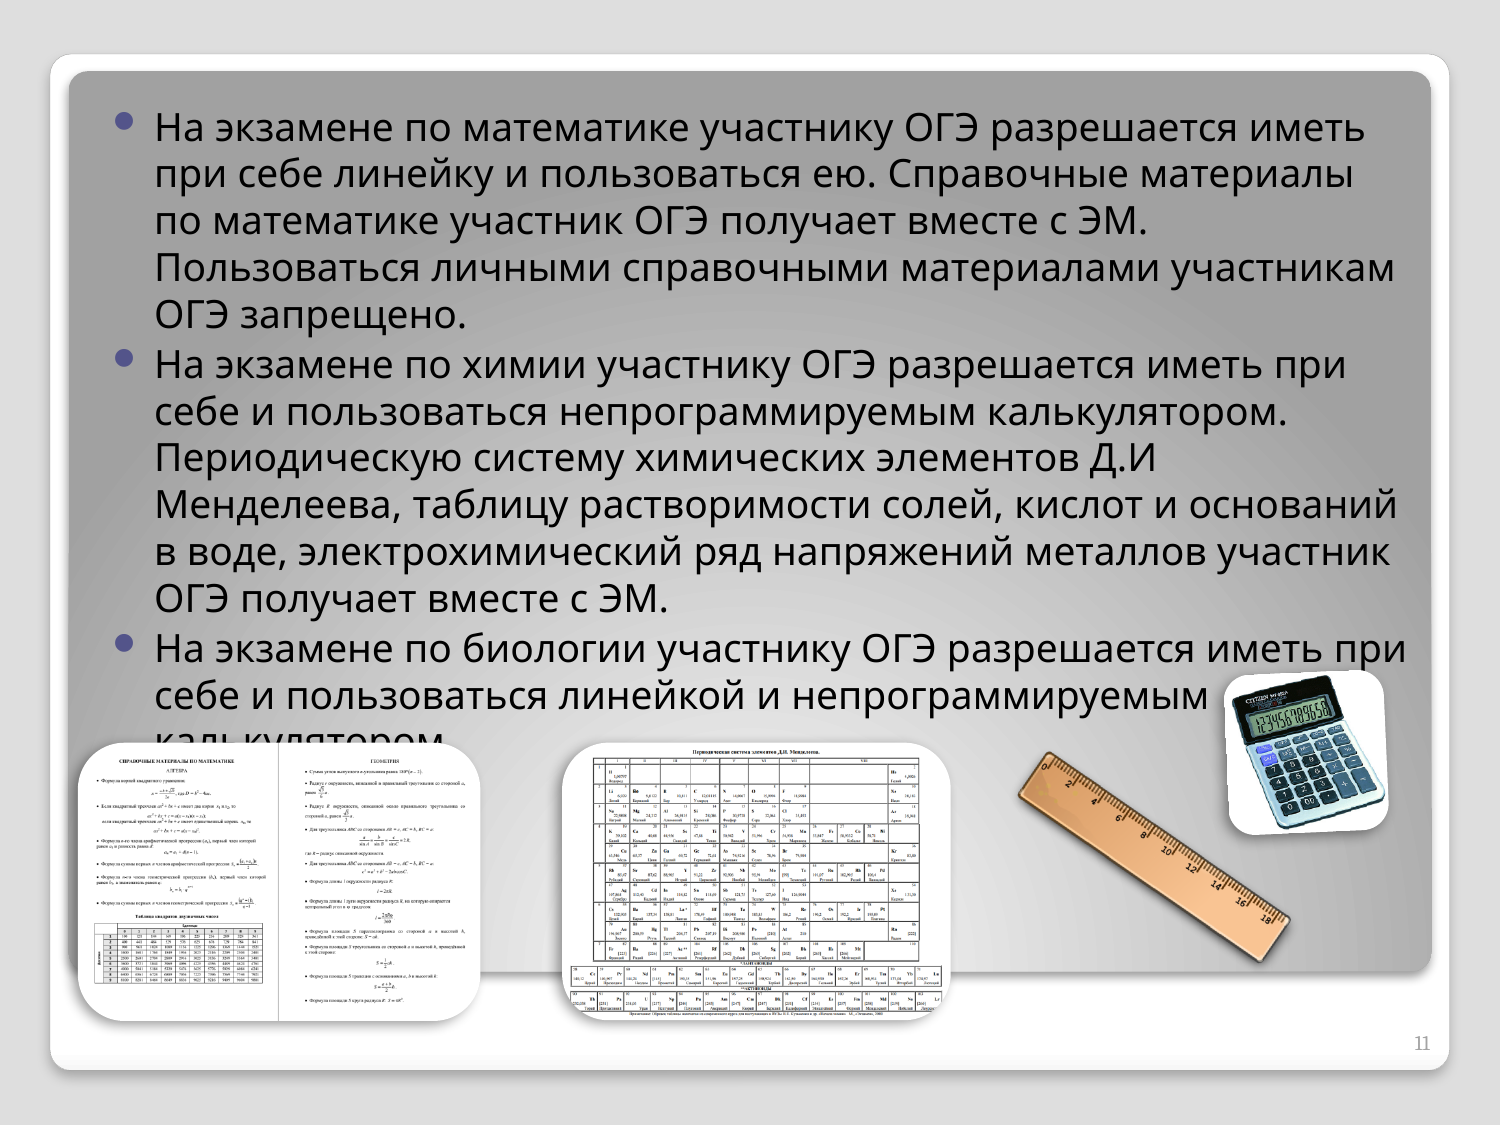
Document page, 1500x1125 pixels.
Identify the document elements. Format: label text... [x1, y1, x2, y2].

list На экзамене по математике участнику ОГЭ разрешается иметь при себе линейку и пользоваться ею. Справочные материалы по математике участник ОГЭ получает вместе с ЭМ. Пользоваться личными справочными материалами участникам ОГЭ запрещено. На экзамене по химии участнику ОГЭ разрешается иметь при себе и пользоваться непрограммируемым калькулятором. Периодическую систему химических элементов Д.И Менделеева, таблицу растворимости солей, кислот и оснований в воде, электрохимический ряд напряжений металлов участник ОГЭ получает вместе с ЭМ. На экзамене по биологии участнику ОГЭ разрешается иметь при себе и пользоваться линейкой и непрограммируемым калькулятором. [82, 86, 1425, 774]
picture [956, 670, 1389, 997]
slide_number 11 [1369, 1002, 1445, 1063]
picture [561, 742, 951, 1021]
picture [77, 742, 481, 1022]
